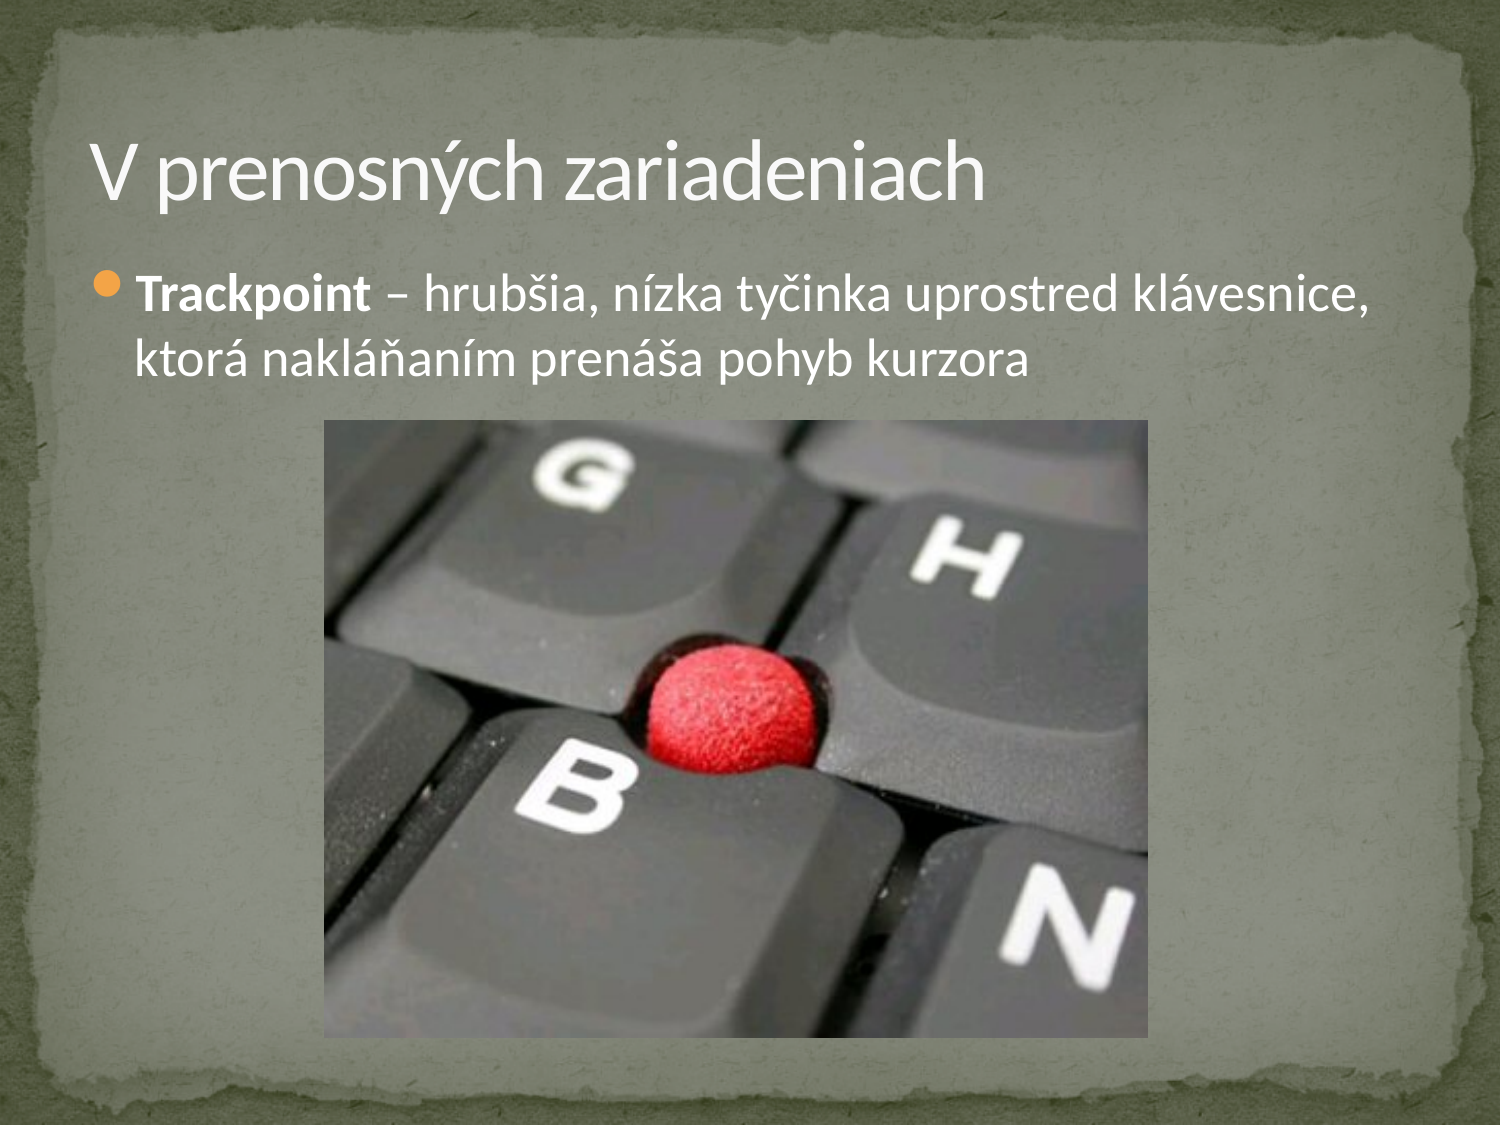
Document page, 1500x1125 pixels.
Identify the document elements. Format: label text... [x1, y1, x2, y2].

picture [324, 420, 1148, 1038]
title V prenosných zariadeniach [74, 24, 1425, 225]
list Trackpoint – hrubšia, nízka tyčinka uprostred klávesnice, ktorá nakláňaním prenáša pohyb kurzora [75, 249, 1425, 1000]
